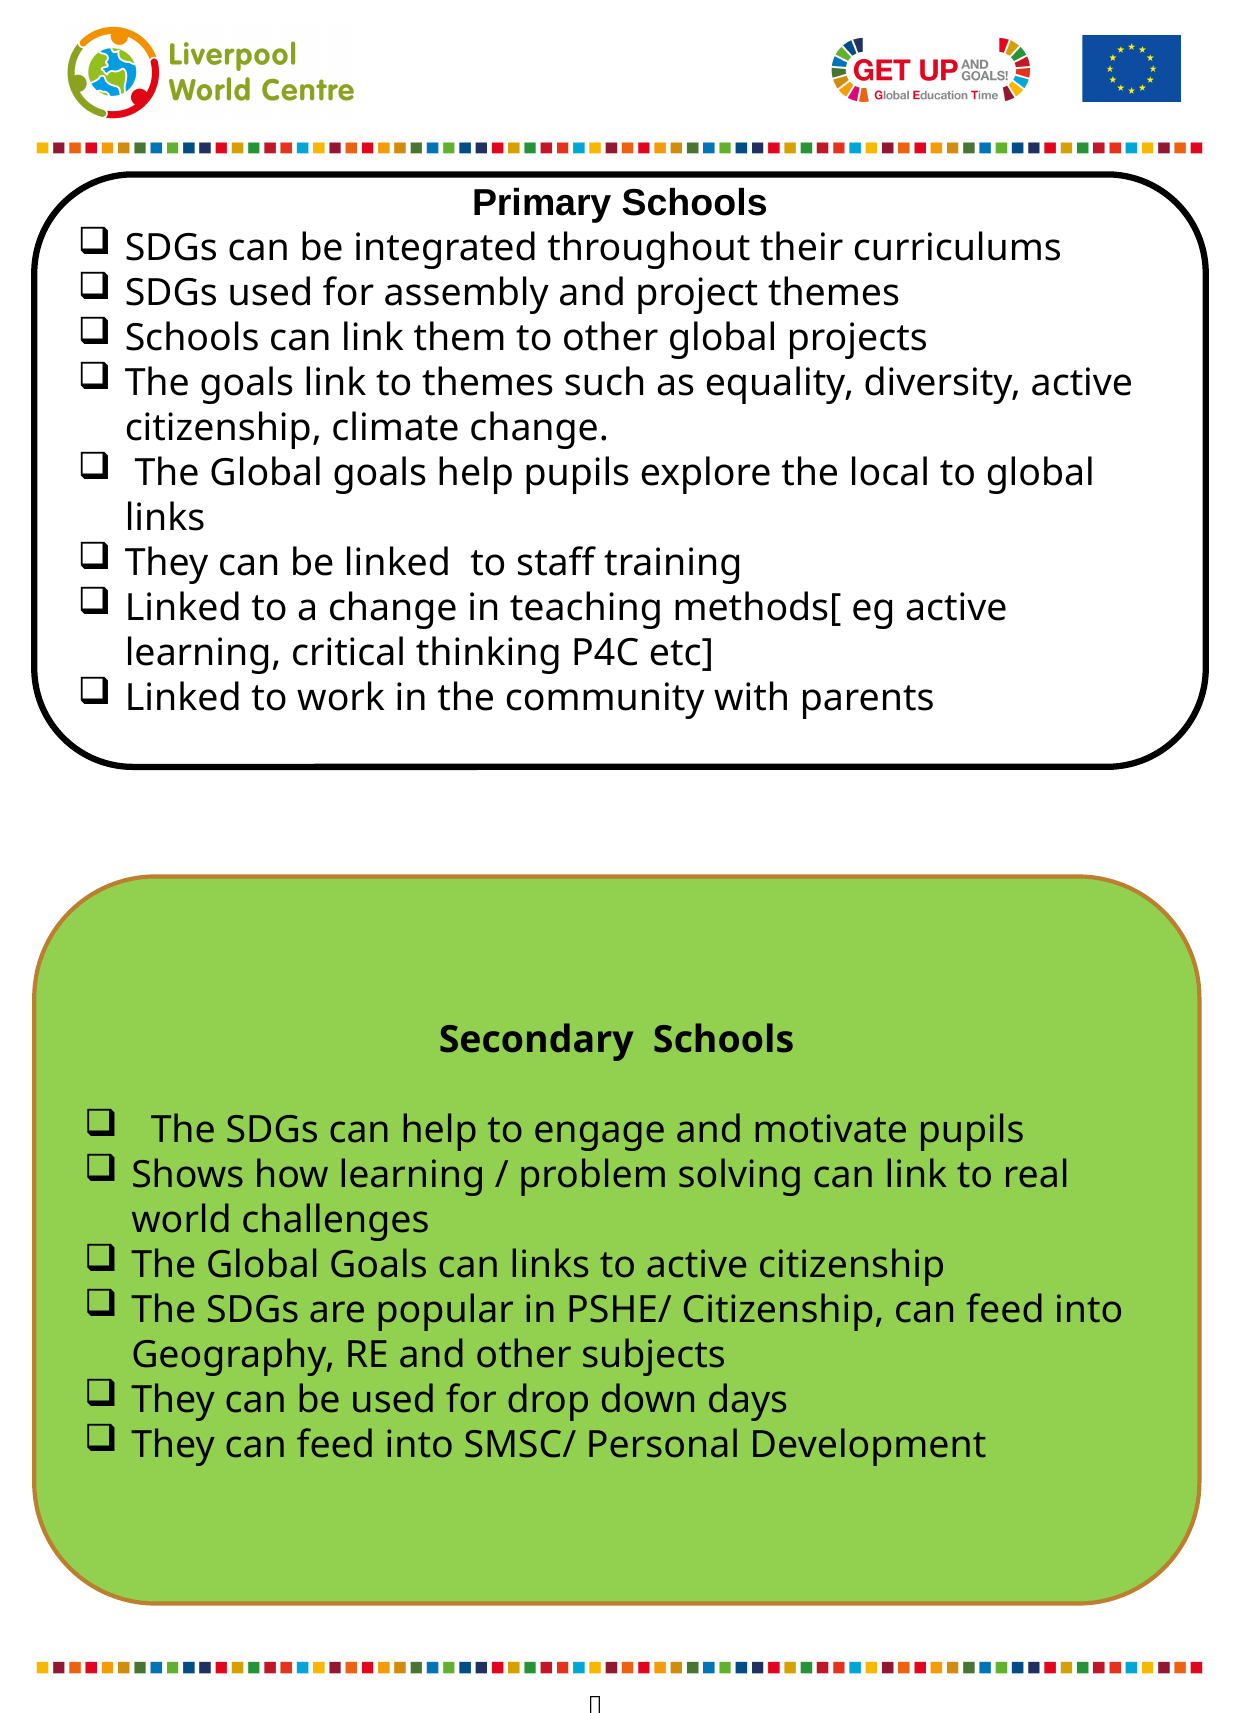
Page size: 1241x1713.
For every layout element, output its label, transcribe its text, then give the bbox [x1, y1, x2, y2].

picture [33, 136, 1206, 158]
picture [1082, 35, 1182, 102]
picture [33, 1655, 1206, 1677]
picture [827, 33, 1034, 105]
text_box Primary Schools SDGs can be integrated throughout their curriculums SDGs used for assembly and project themes Schools can link them to other global projects The goals link to themes such as equality, diversity, active citizenship, climate change. The Global goals help pupils explore the local to global links They can be linked to staff training Linked to a change in teaching methods[ eg active learning, critical thinking P4C etc] Linked to work in the community with parents [32, 172, 1208, 769]
picture [64, 23, 357, 122]
text_box Secondary Schools The SDGs can help to engage and motivate pupils Shows how learning / problem solving can link to real world challenges The Global Goals can links to active citizenship The SDGs are popular in PSHE/ Citizenship, can feed into Geography, RE and other subjects They can be used for drop down days They can feed into SMSC/ Personal Development [32, 874, 1202, 1606]
